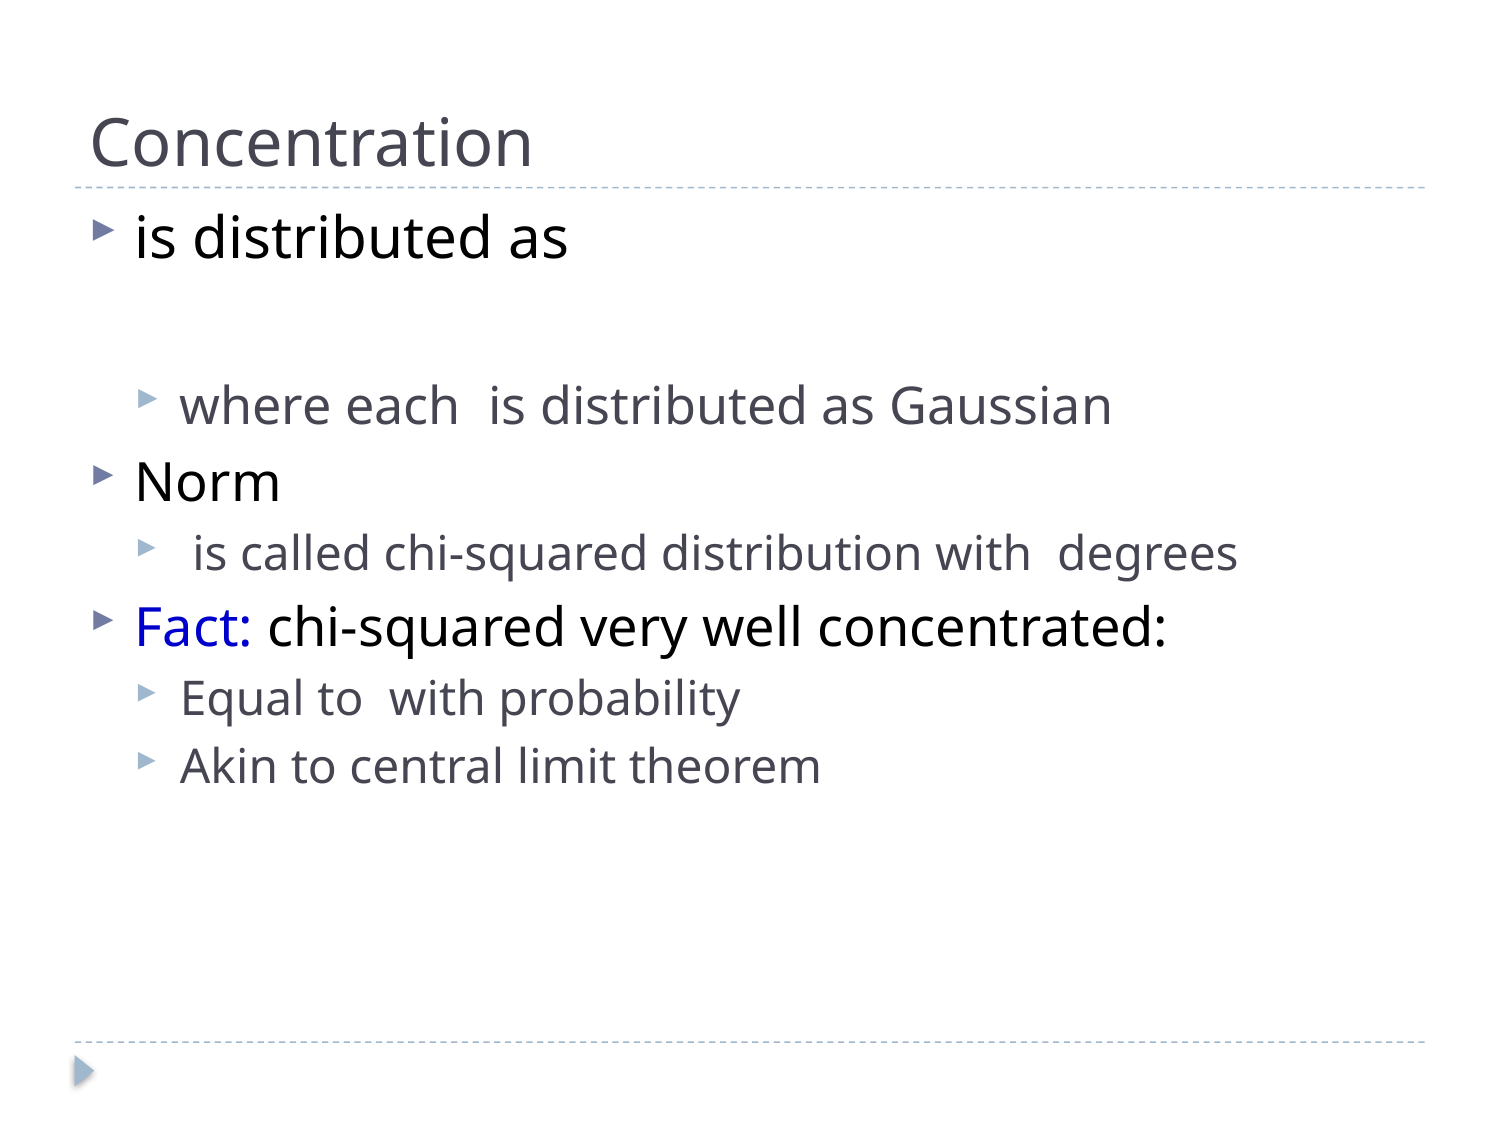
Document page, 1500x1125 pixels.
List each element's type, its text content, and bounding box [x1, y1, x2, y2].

title Concentration [75, 0, 1350, 188]
